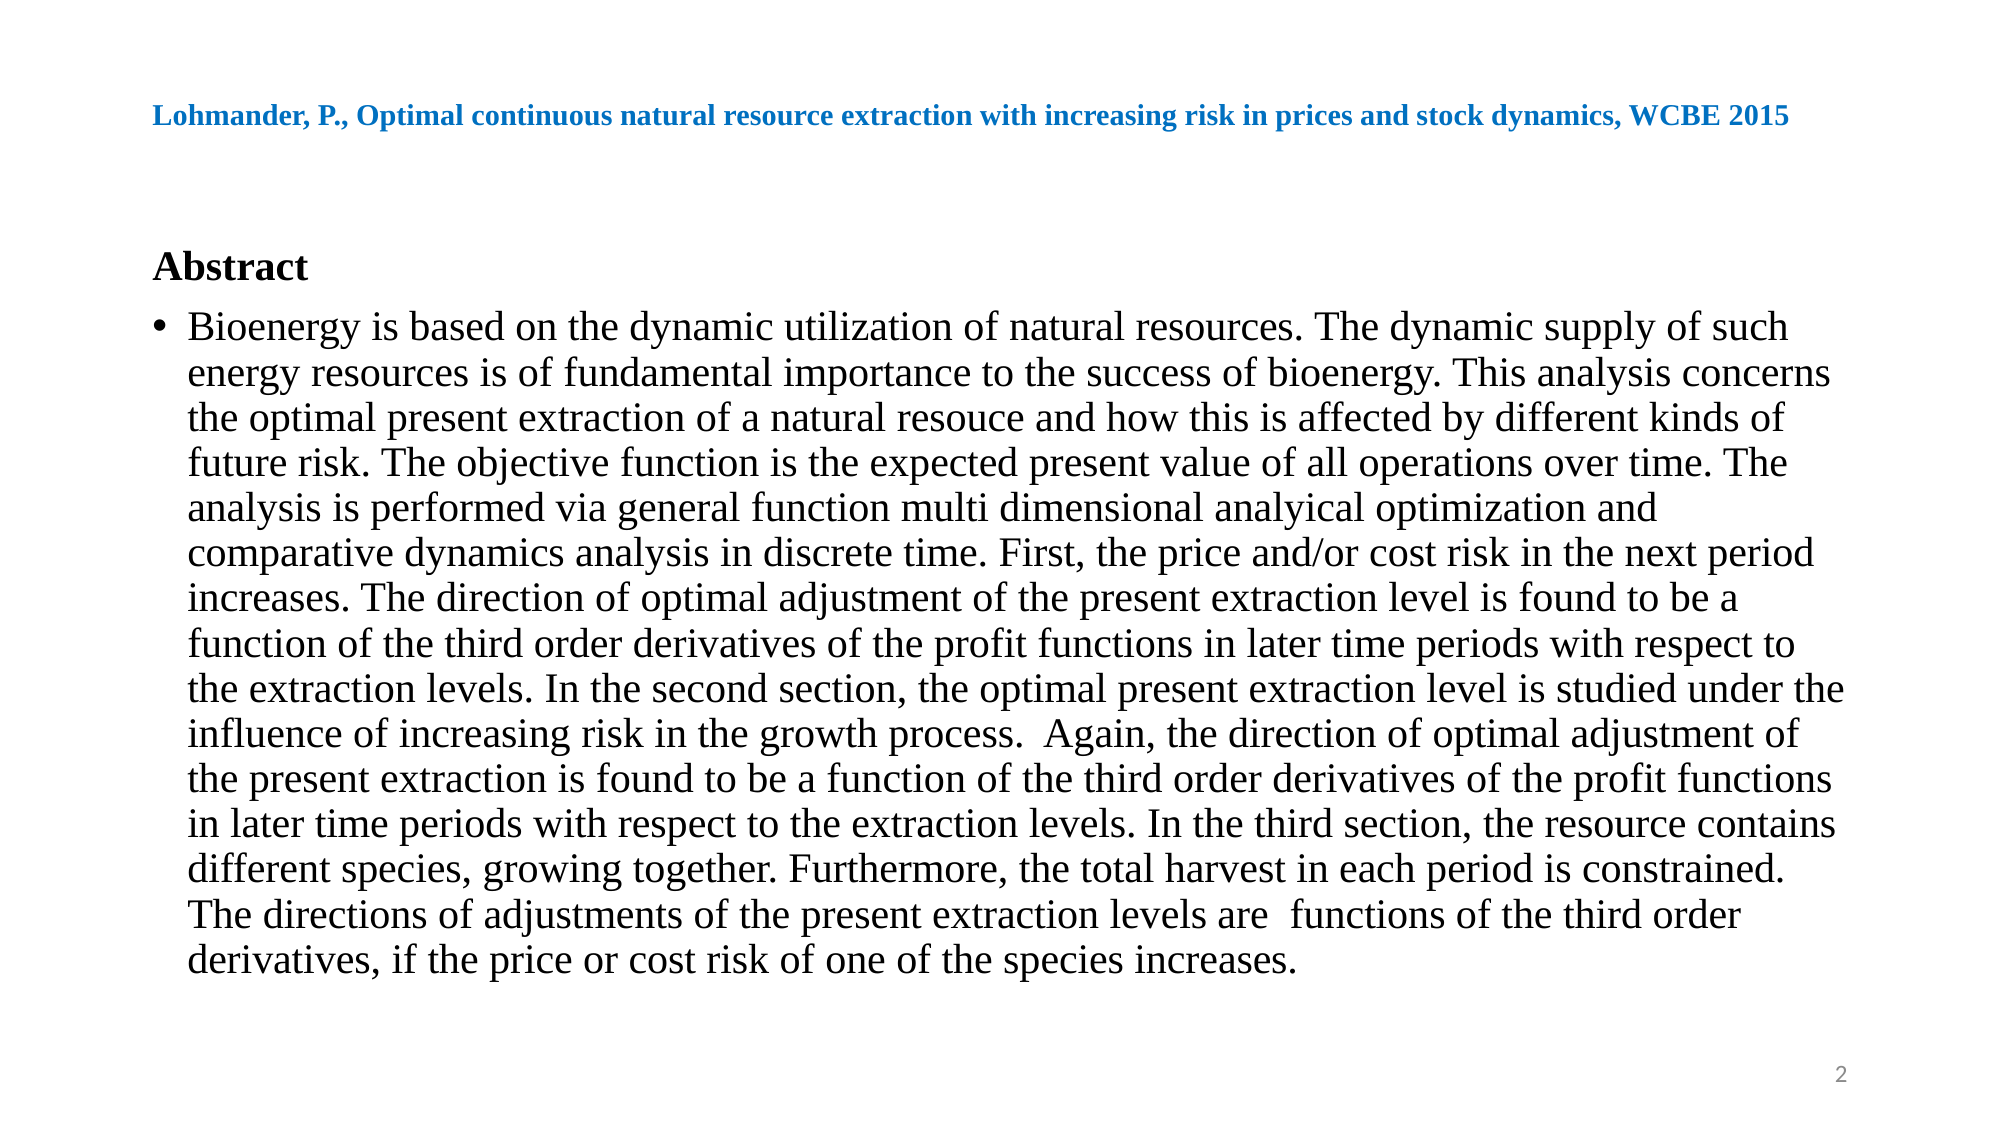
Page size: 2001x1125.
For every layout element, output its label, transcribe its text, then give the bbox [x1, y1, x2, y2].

list Abstract Bioenergy is based on the dynamic utilization of natural resources. The dynamic supply of such energy resources is of fundamental importance to the success of bioenergy. This analysis concerns the optimal present extraction of a natural resouce and how this is affected by different kinds of future risk. The objective function is the expected present value of all operations over time. The analysis is performed via general function multi dimensional analyical optimization and comparative dynamics analysis in discrete time. First, the price and/or cost risk in the next period increases. The direction of optimal adjustment of the present extraction level is found to be a function of the third order derivatives of the profit functions in later time periods with respect to the extraction levels. In the second section, the optimal present extraction level is studied under the influence of increasing risk in the growth process. Again, the direction of optimal adjustment of the present extraction is found to be a function of the third order derivatives of the profit functions in later time periods with respect to the extraction levels. In the third section, the resource contains different species, growing together. Furthermore, the total harvest in each period is constrained. The directions of adjustments of the present extraction levels are functions of the third order derivatives, if the price or cost risk of one of the species increases. [137, 236, 1863, 1014]
title Lohmander, P., Optimal continuous natural resource extraction with increasing risk in prices and stock dynamics, WCBE 2015 [137, 82, 1863, 215]
slide_number 2 [1412, 1042, 1863, 1103]
